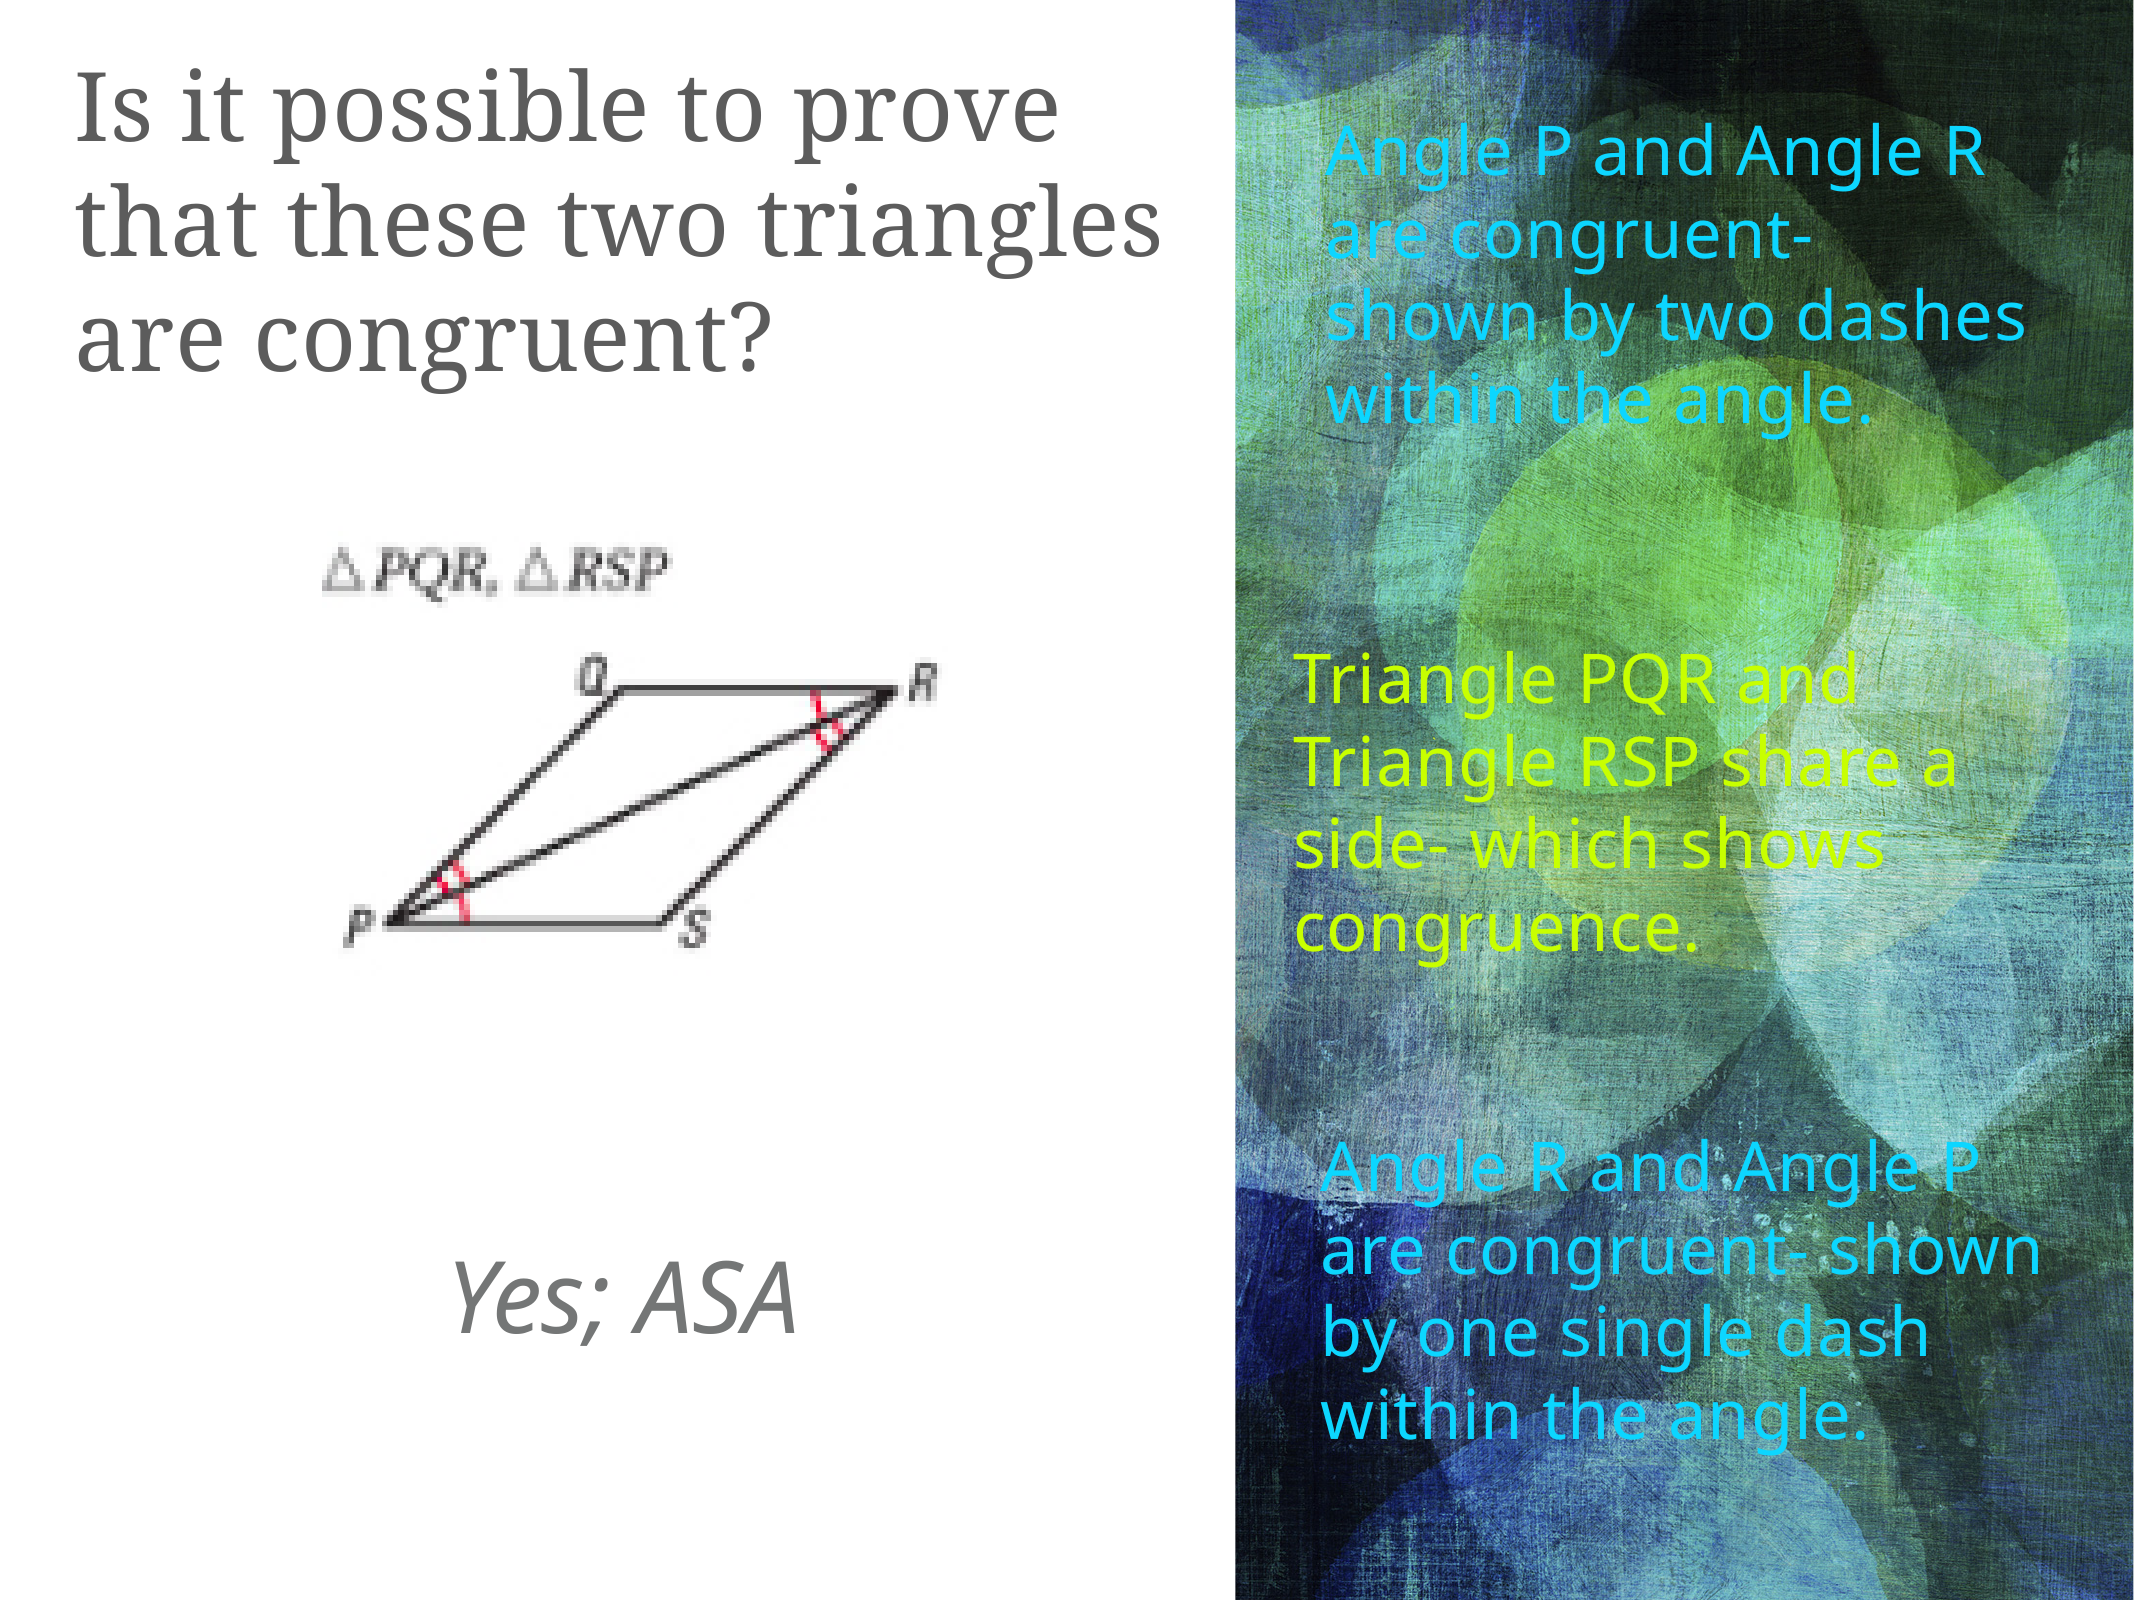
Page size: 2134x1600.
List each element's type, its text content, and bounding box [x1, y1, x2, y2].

text_box Is it possible to prove that these two triangles are congruent? [66, 37, 1215, 400]
picture [1235, 0, 2134, 1600]
list Yes; ASA [93, 1257, 1153, 1482]
picture [322, 525, 960, 999]
